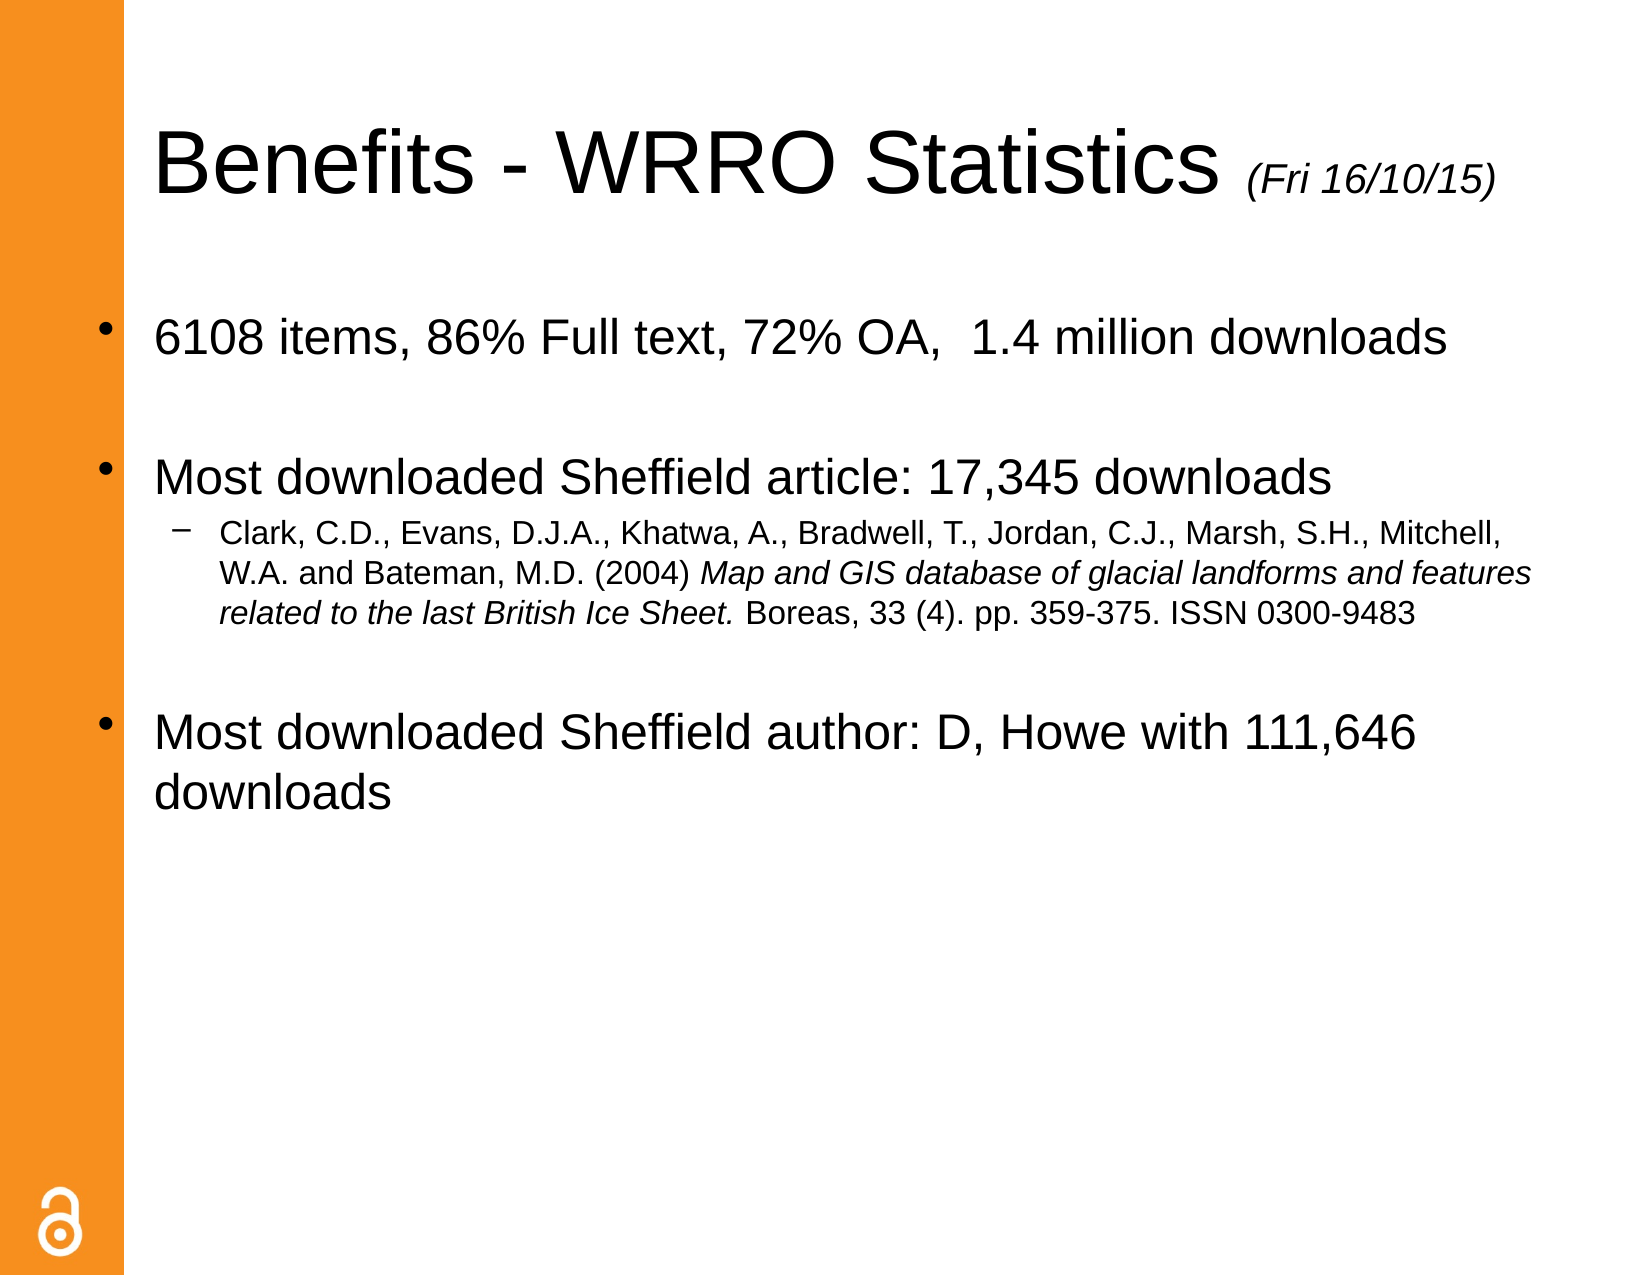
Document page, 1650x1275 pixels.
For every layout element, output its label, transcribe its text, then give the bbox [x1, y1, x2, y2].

list 6108 items, 86% Full text, 72% OA, 1.4 million downloads Most downloaded Sheffield article: 17,345 downloads Clark, C.D., Evans, D.J.A., Khatwa, A., Bradwell, T., Jordan, C.J., Marsh, S.H., Mitchell, W.A. and Bateman, M.D. (2004) Map and GIS database of glacial landforms and features related to the last British Ice Sheet. Boreas, 33 (4). pp. 359-375. ISSN 0300-9483 Most downloaded Sheffield author: D, Howe with 111,646 downloads [127, 297, 1568, 1139]
title Benefits - WRRO Statistics (Fri 16/10/15) [127, 51, 1568, 264]
picture [0, 0, 124, 1275]
